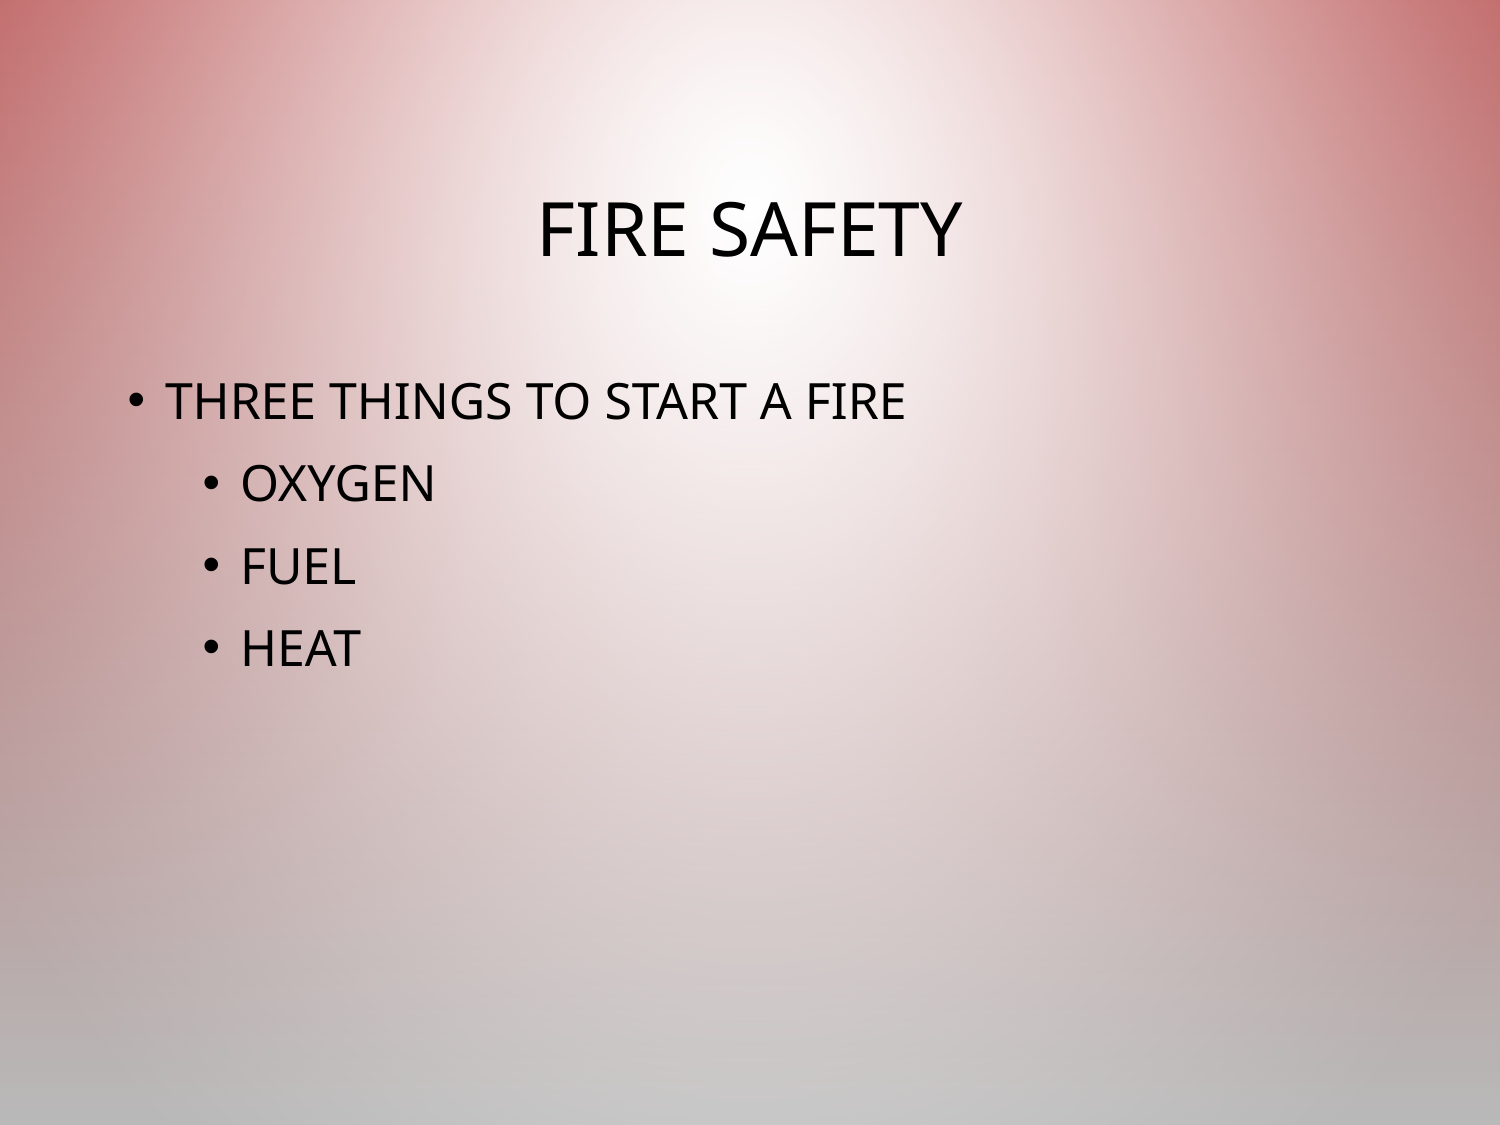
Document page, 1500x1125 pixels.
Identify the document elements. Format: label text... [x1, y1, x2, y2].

title Fire Safety [112, 101, 1388, 350]
list Three things to start a fire Oxygen Fuel Heat [112, 350, 1388, 1088]
picture [0, 0, 1500, 1125]
